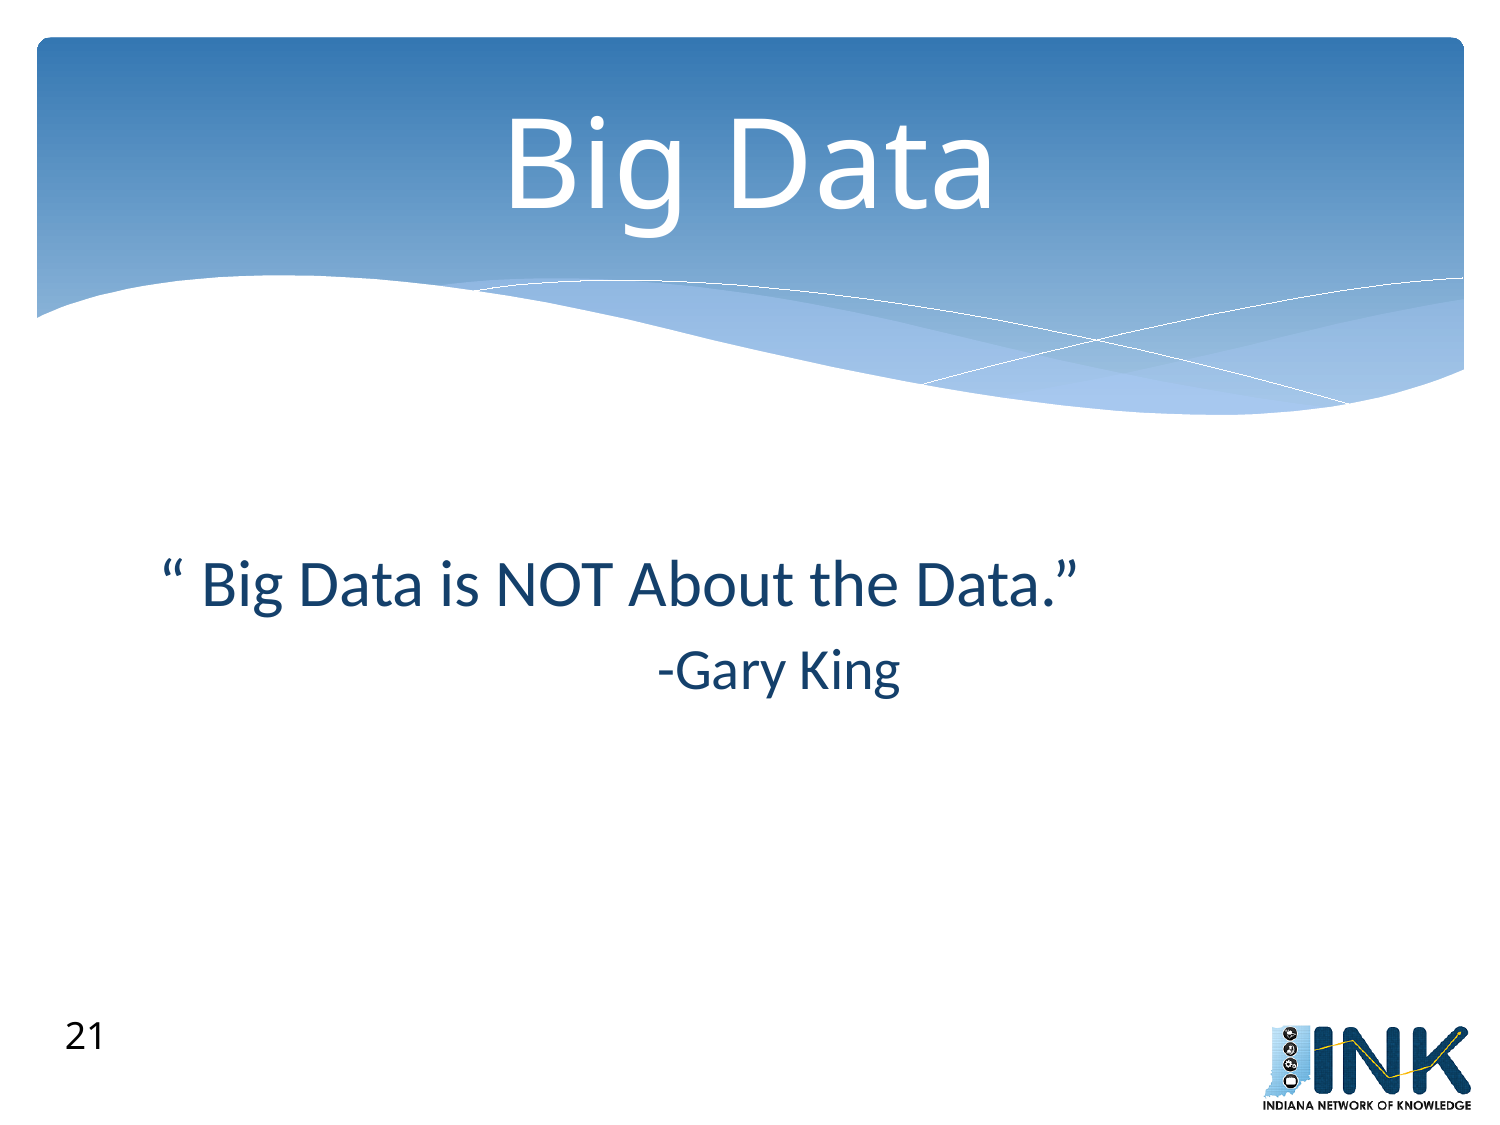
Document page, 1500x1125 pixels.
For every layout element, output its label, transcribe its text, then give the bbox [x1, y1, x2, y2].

picture [1262, 1024, 1475, 1110]
title Big Data [75, 55, 1425, 261]
list “ Big Data is NOT About the Data.” -Gary King [143, 438, 1359, 1005]
text_box 21 [49, 1004, 143, 1065]
